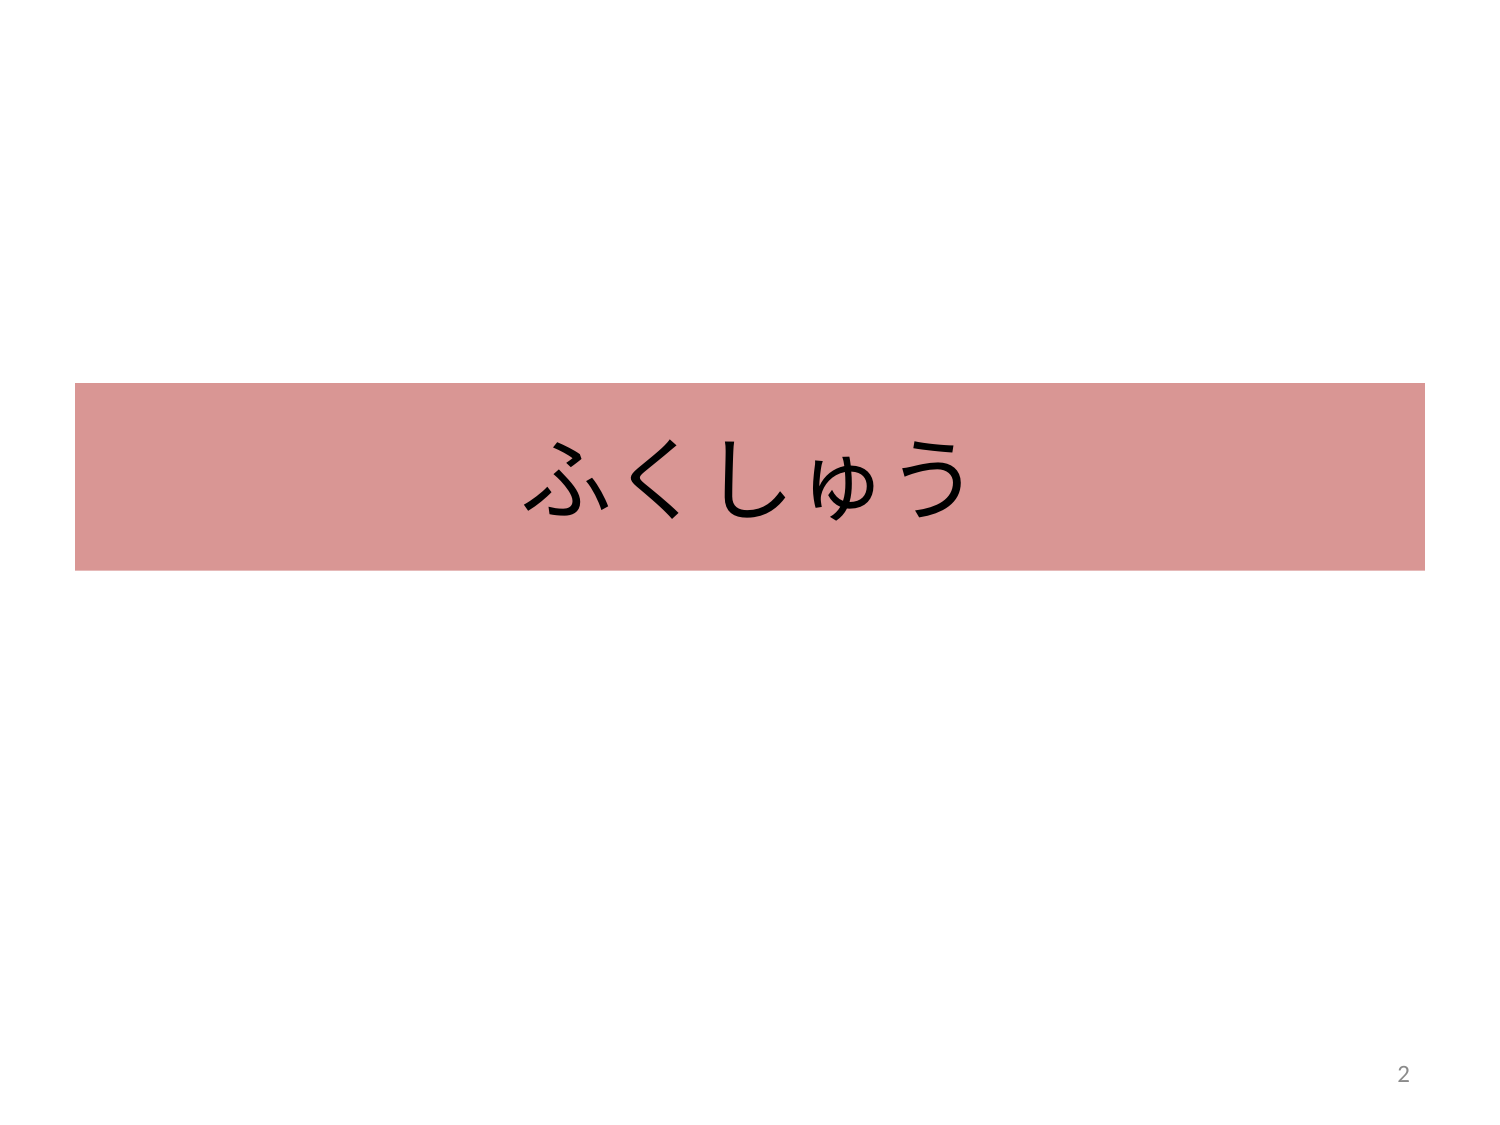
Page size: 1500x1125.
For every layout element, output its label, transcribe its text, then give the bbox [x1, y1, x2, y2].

slide_number 2 [1074, 1042, 1425, 1103]
title ふくしゅう [75, 383, 1425, 571]
